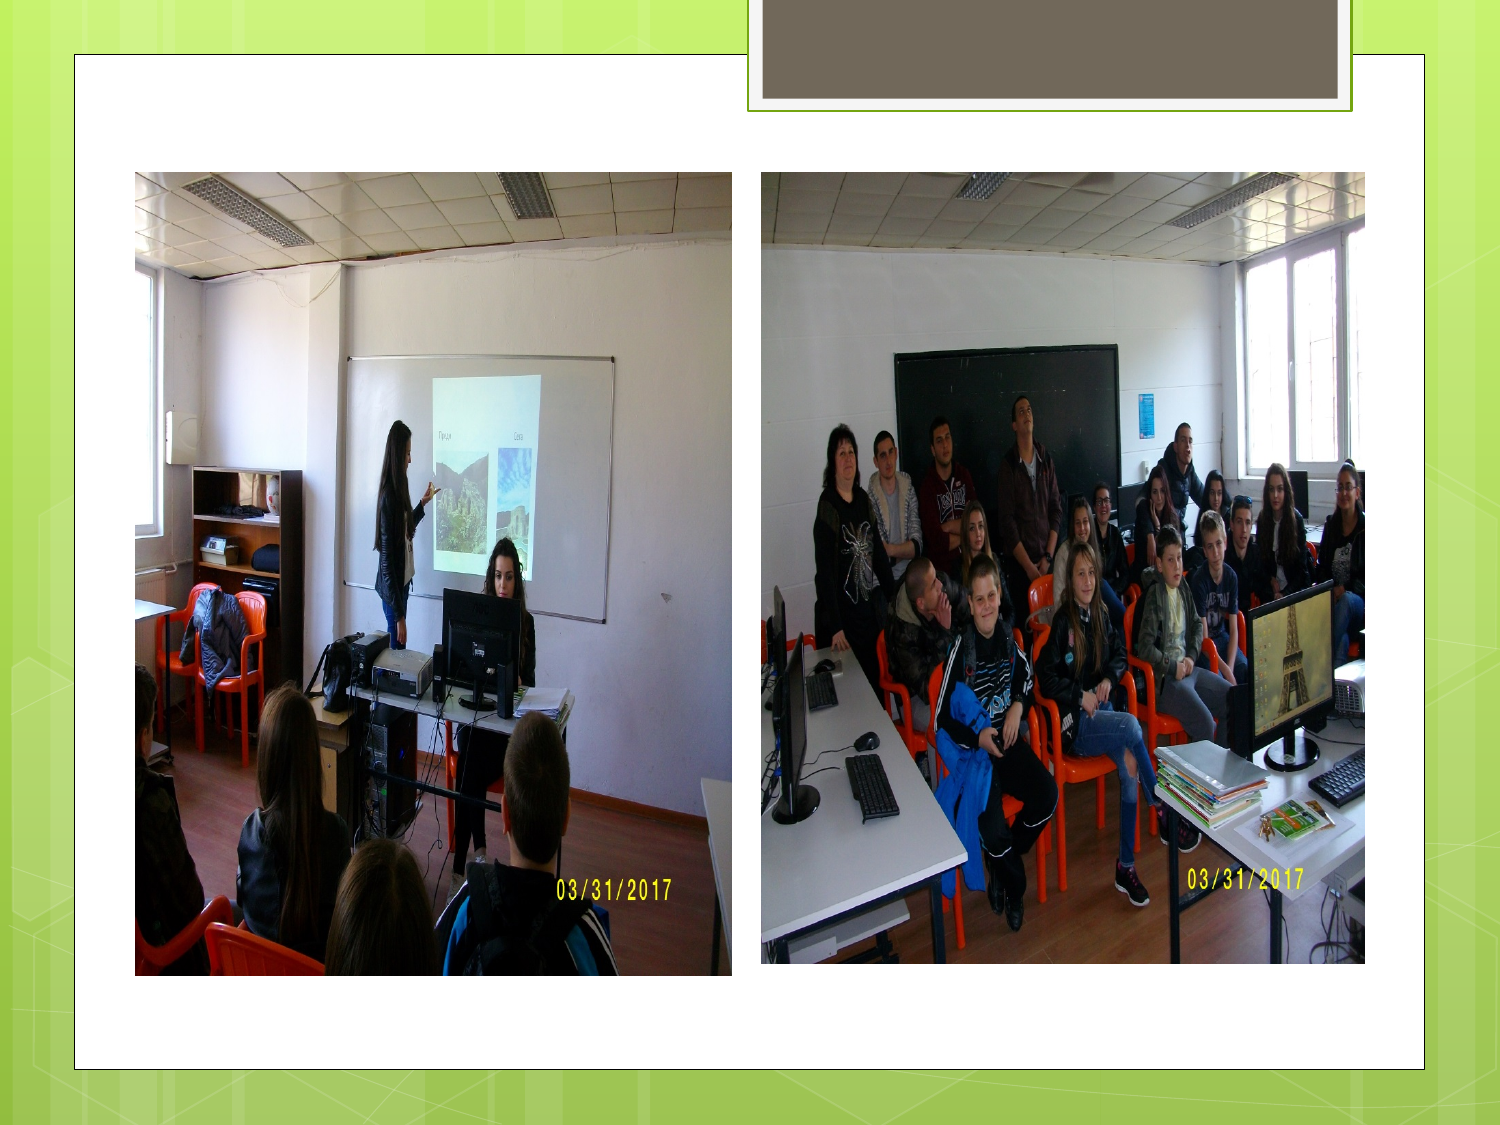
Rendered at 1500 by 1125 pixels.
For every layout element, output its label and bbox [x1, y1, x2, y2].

list [761, 172, 1365, 965]
list [135, 172, 733, 977]
